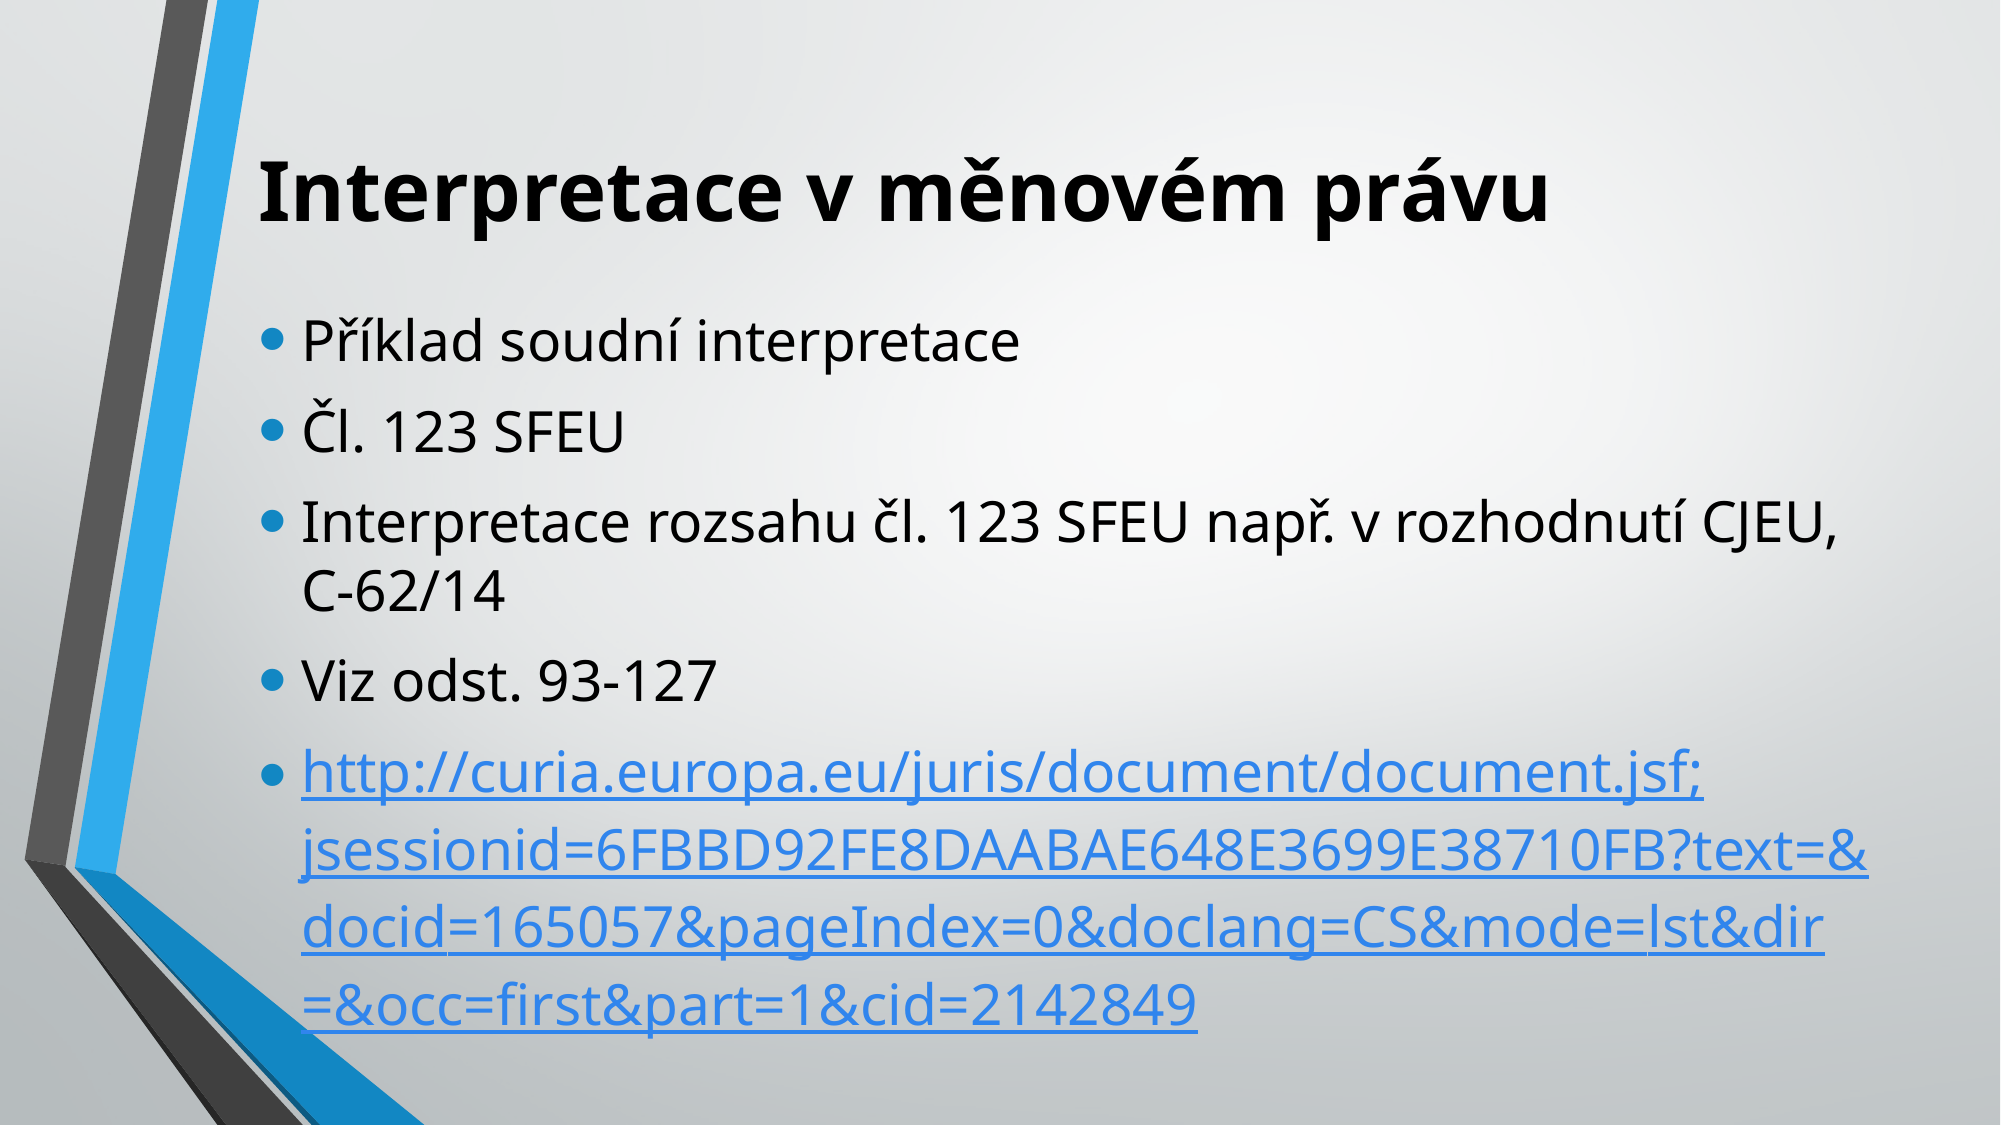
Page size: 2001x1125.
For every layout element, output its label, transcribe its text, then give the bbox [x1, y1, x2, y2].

title Interpretace v měnovém právu [243, 78, 1887, 296]
list Příklad soudní interpretace Čl. 123 SFEU Interpretace rozsahu čl. 123 SFEU např. v rozhodnutí CJEU, C-62/14 Viz odst. 93-127 http://curia.europa.eu/juris/document/document.jsf;jsessionid=6FBBD92FE8DAABAE648E3699E38710FB?text=&docid=165057&pageIndex=0&doclang=CS&mode=lst&dir=&occ=first&part=1&cid=2142849 [243, 296, 1887, 1079]
